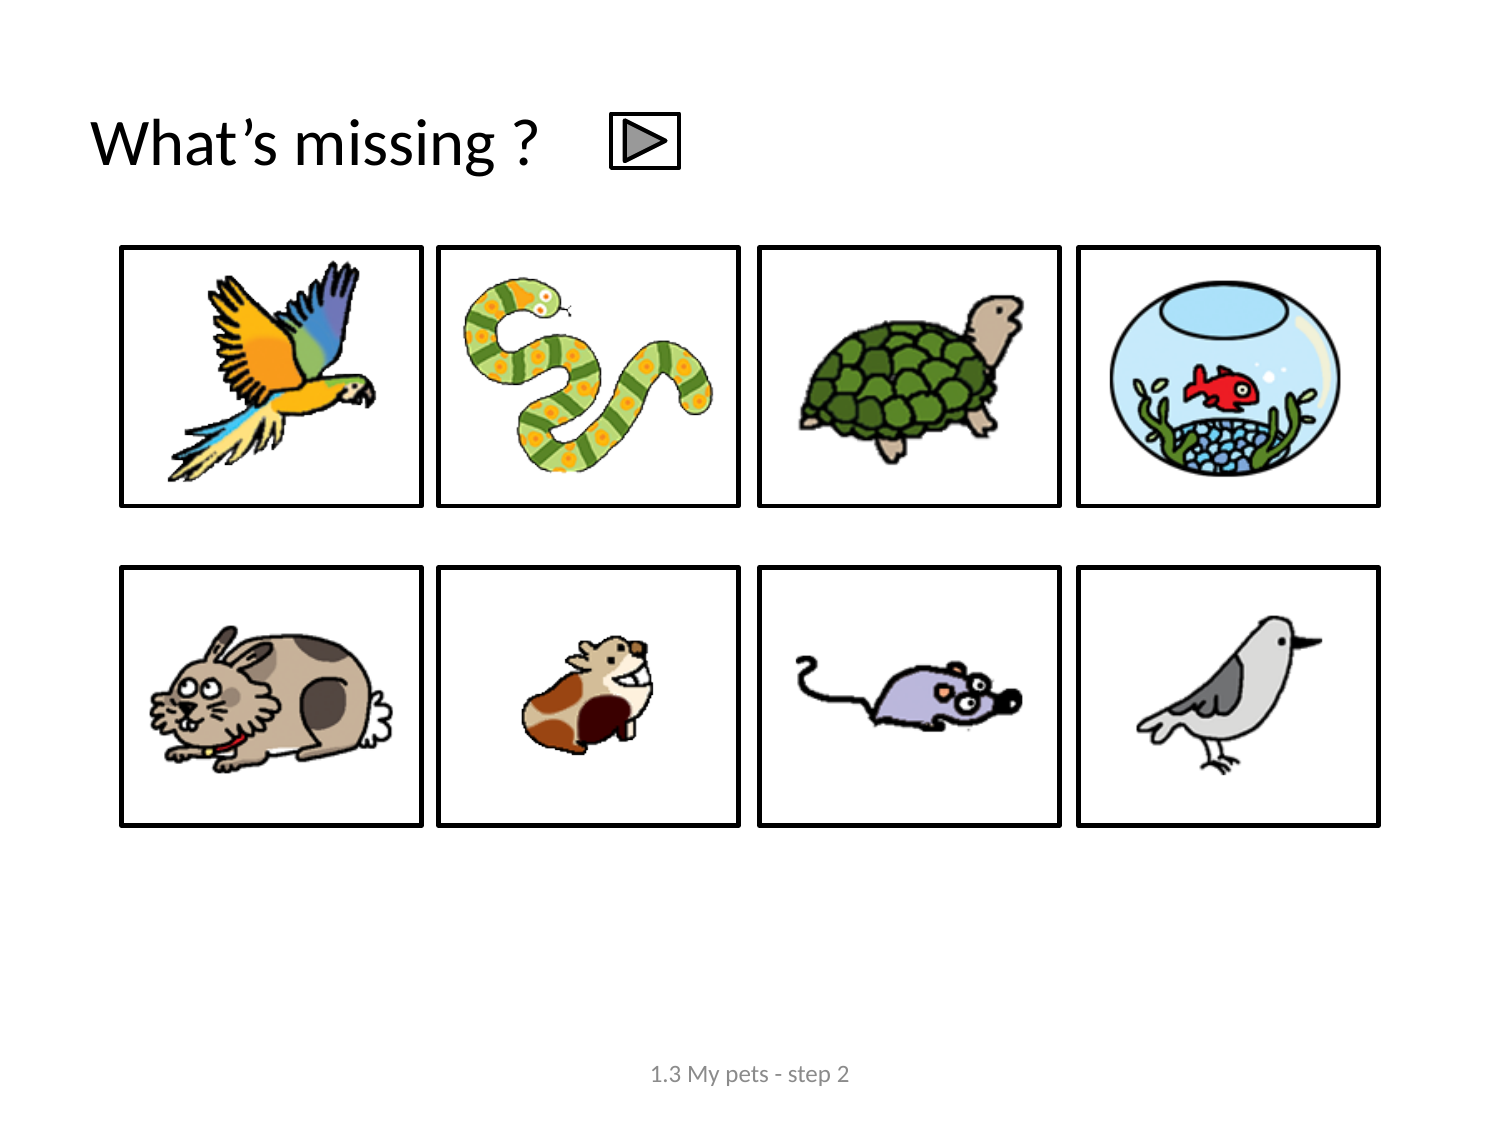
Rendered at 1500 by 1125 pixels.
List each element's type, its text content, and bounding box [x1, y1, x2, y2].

picture [123, 569, 420, 824]
footer 1.3 My pets - step 2 [512, 1042, 988, 1103]
picture [1080, 569, 1377, 824]
picture [440, 249, 737, 504]
picture [1080, 249, 1377, 504]
picture [761, 569, 1058, 824]
picture [761, 249, 1058, 504]
picture [123, 249, 420, 504]
picture [440, 569, 737, 824]
text_box [609, 112, 681, 170]
title What’s missing ? [75, 45, 1425, 233]
